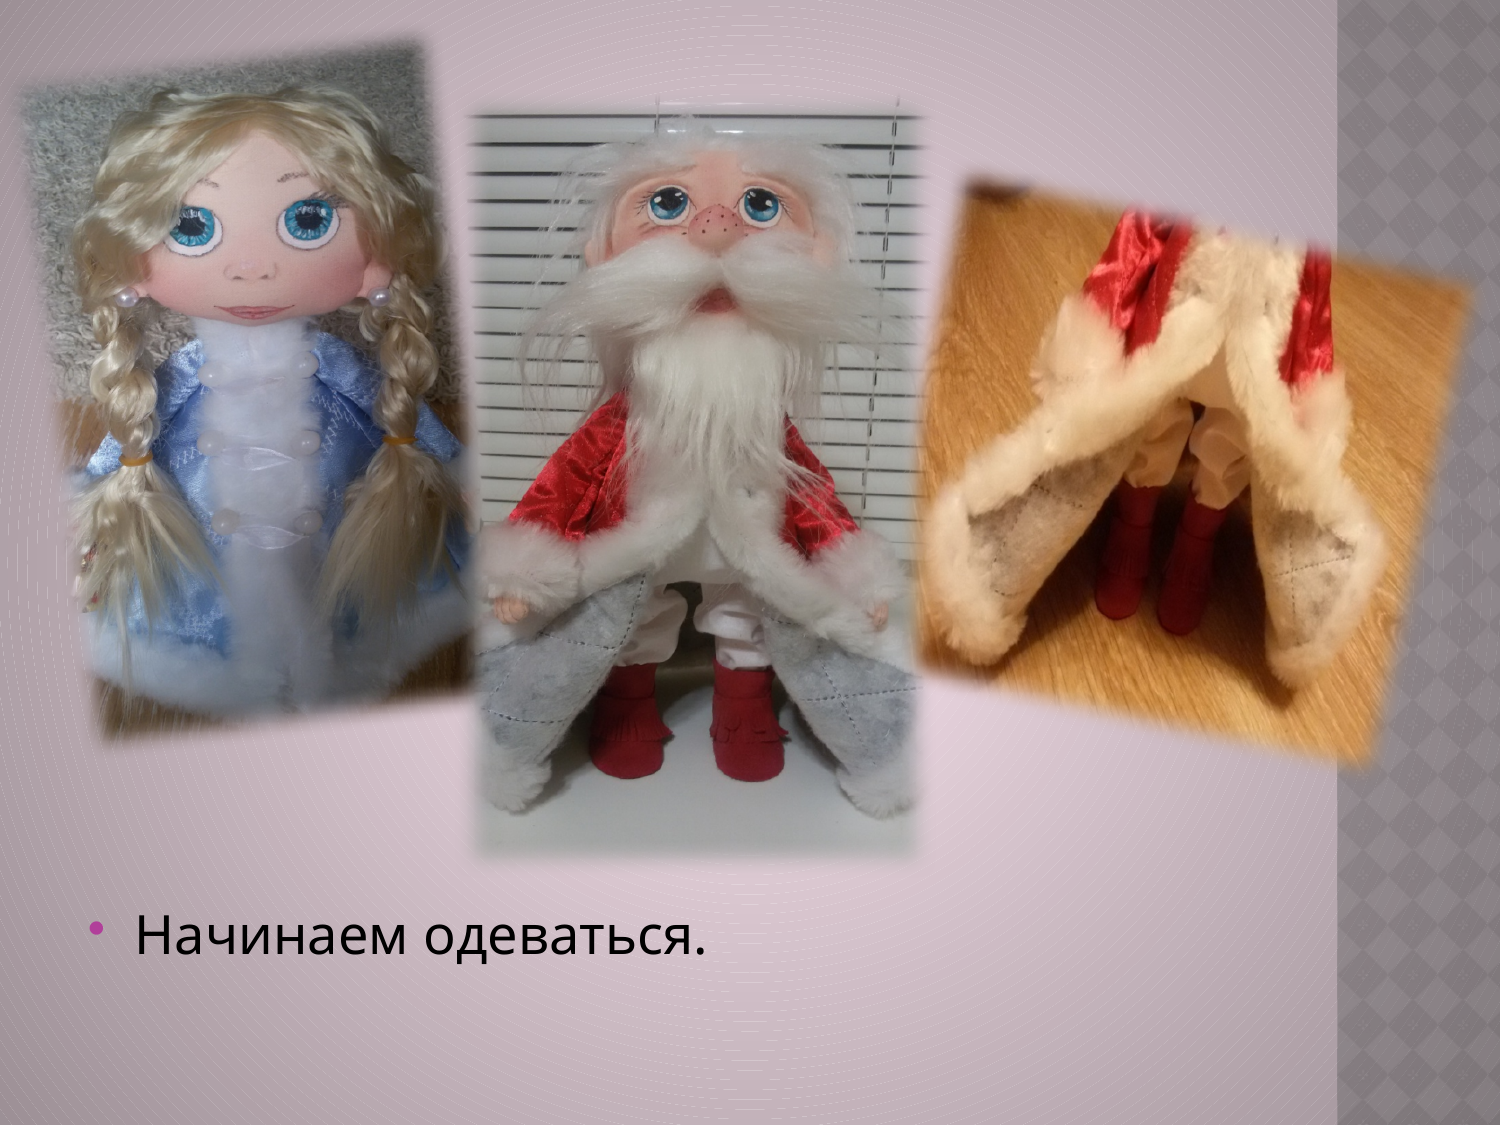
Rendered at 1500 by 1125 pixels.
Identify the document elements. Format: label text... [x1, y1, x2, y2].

text_box Начинаем одеваться. [74, 893, 1263, 1059]
picture [33, 40, 1461, 880]
